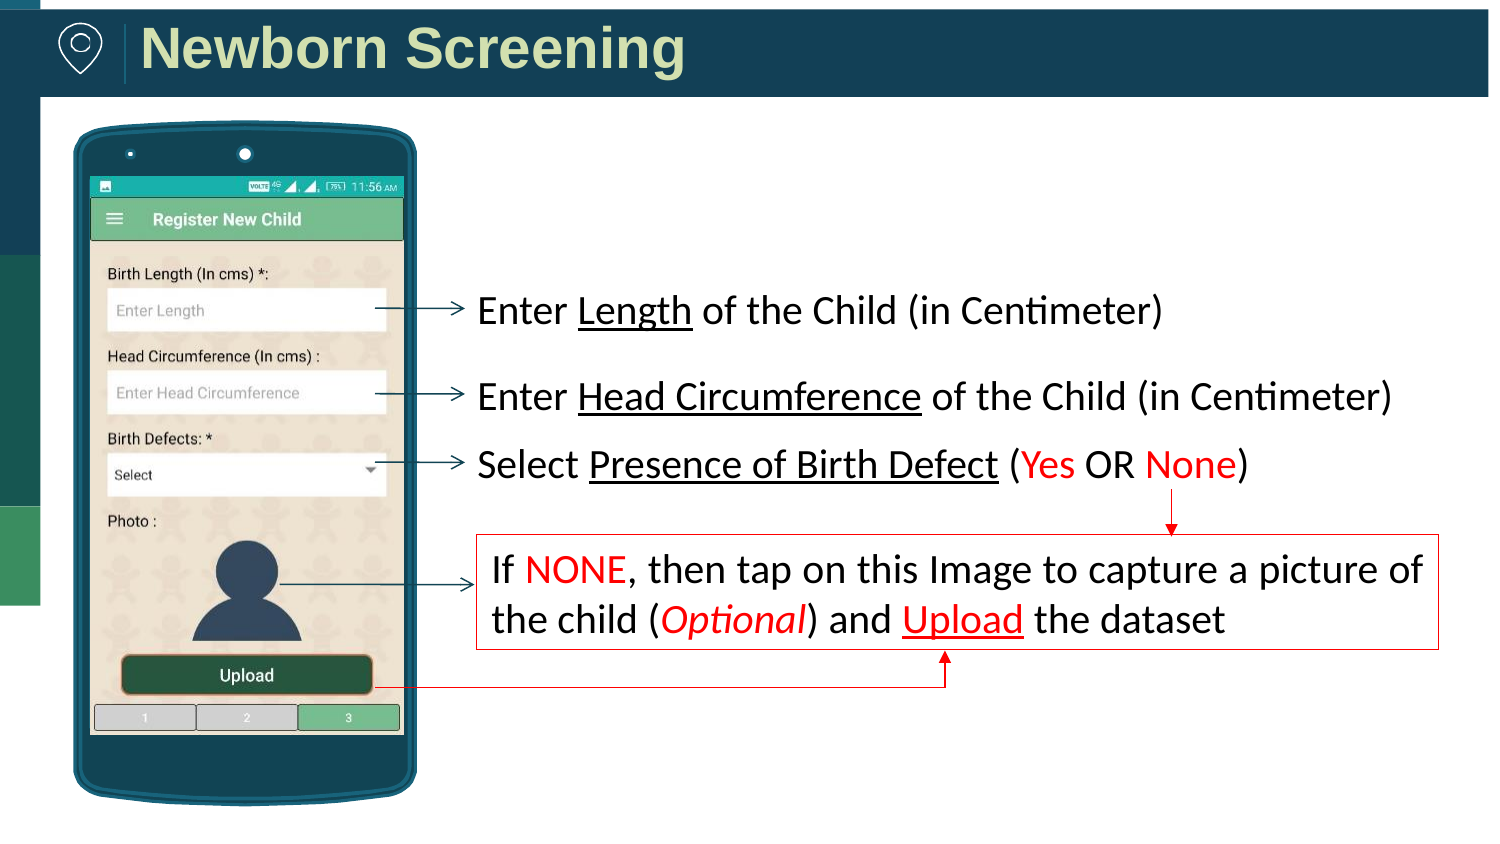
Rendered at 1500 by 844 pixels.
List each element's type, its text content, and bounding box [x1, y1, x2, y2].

text_box Newborn Screening [137, 8, 975, 81]
text_box [70, 33, 91, 52]
text_box [74, 121, 416, 805]
text_box Enter Head Circumference of the Child (in Centimeter) [462, 361, 1478, 427]
text_box If NONE, then tap on this Image to capture a picture of the child (Optional) and Upload the dataset [476, 534, 1439, 650]
picture [90, 176, 405, 735]
text_box Enter Length of the Child (in Centimeter) [462, 275, 1478, 341]
text_box [0, 9, 1489, 97]
text_box Select Presence of Birth Defect (Yes OR None) [462, 429, 1478, 494]
text_box [59, 23, 102, 74]
